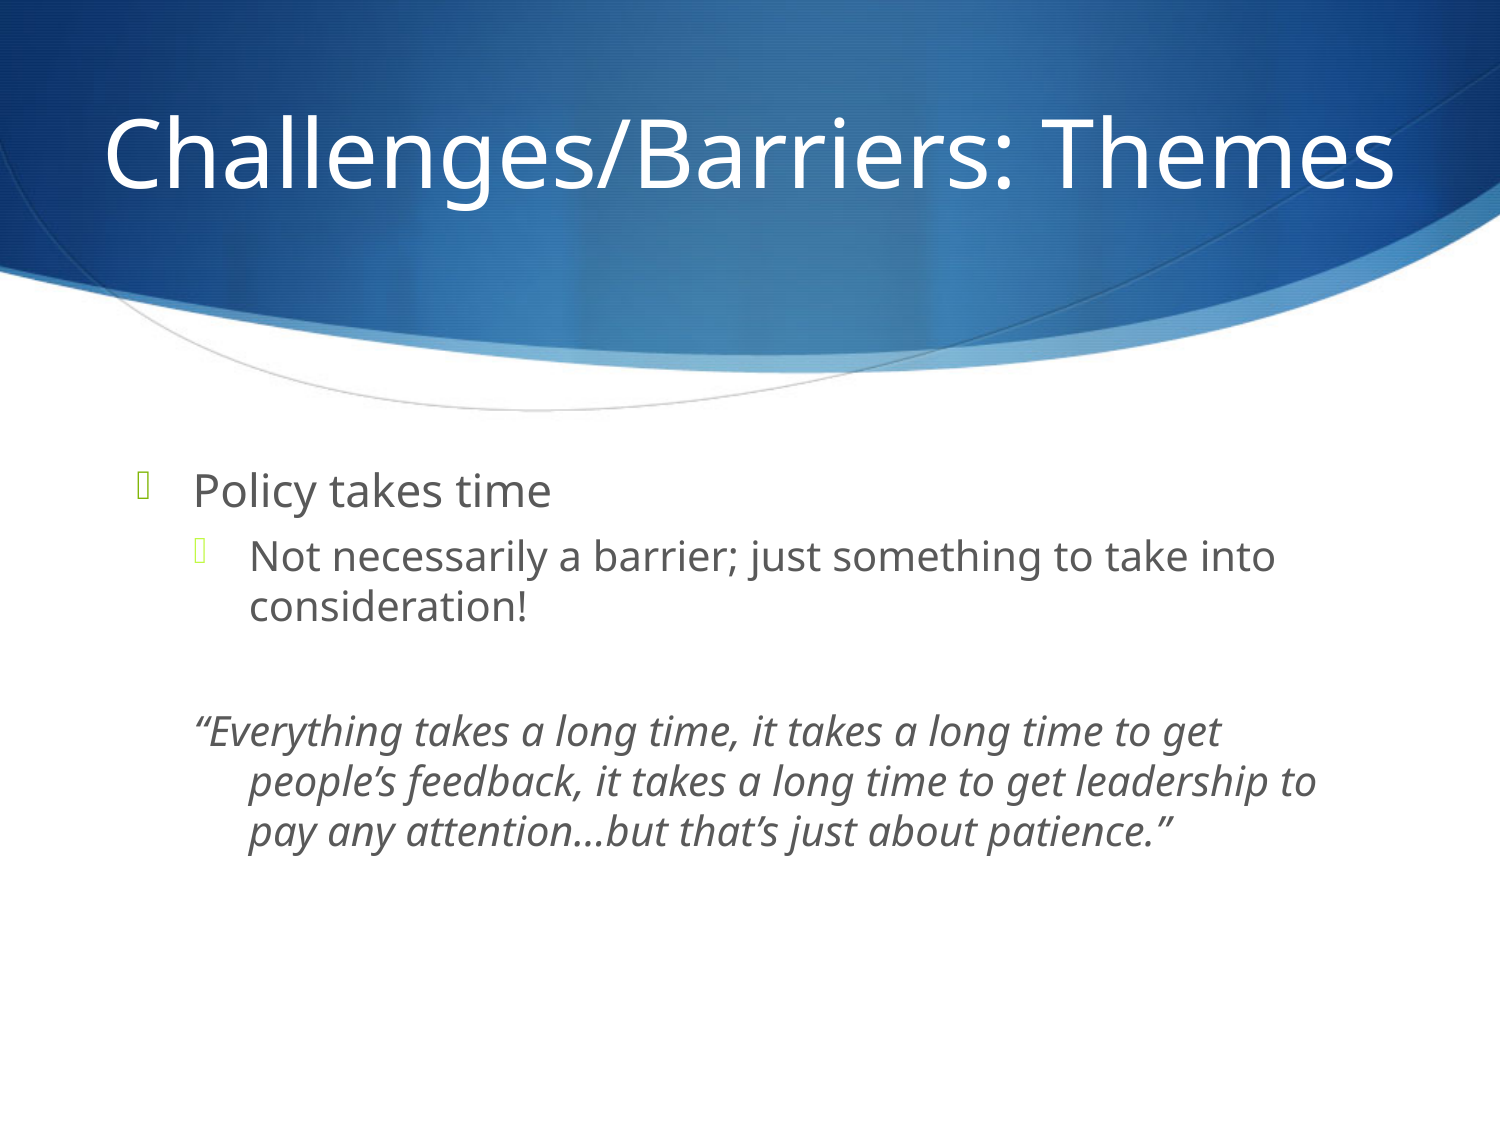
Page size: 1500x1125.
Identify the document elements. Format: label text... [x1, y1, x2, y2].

title Challenges/Barriers: Themes [75, 56, 1425, 245]
list Policy takes time Not necessarily a barrier; just something to take into consideration! “Everything takes a long time, it takes a long time to get people’s feedback, it takes a long time to get leadership to pay any attention…but that’s just about patience.” [121, 454, 1379, 991]
picture [0, 0, 1500, 1125]
